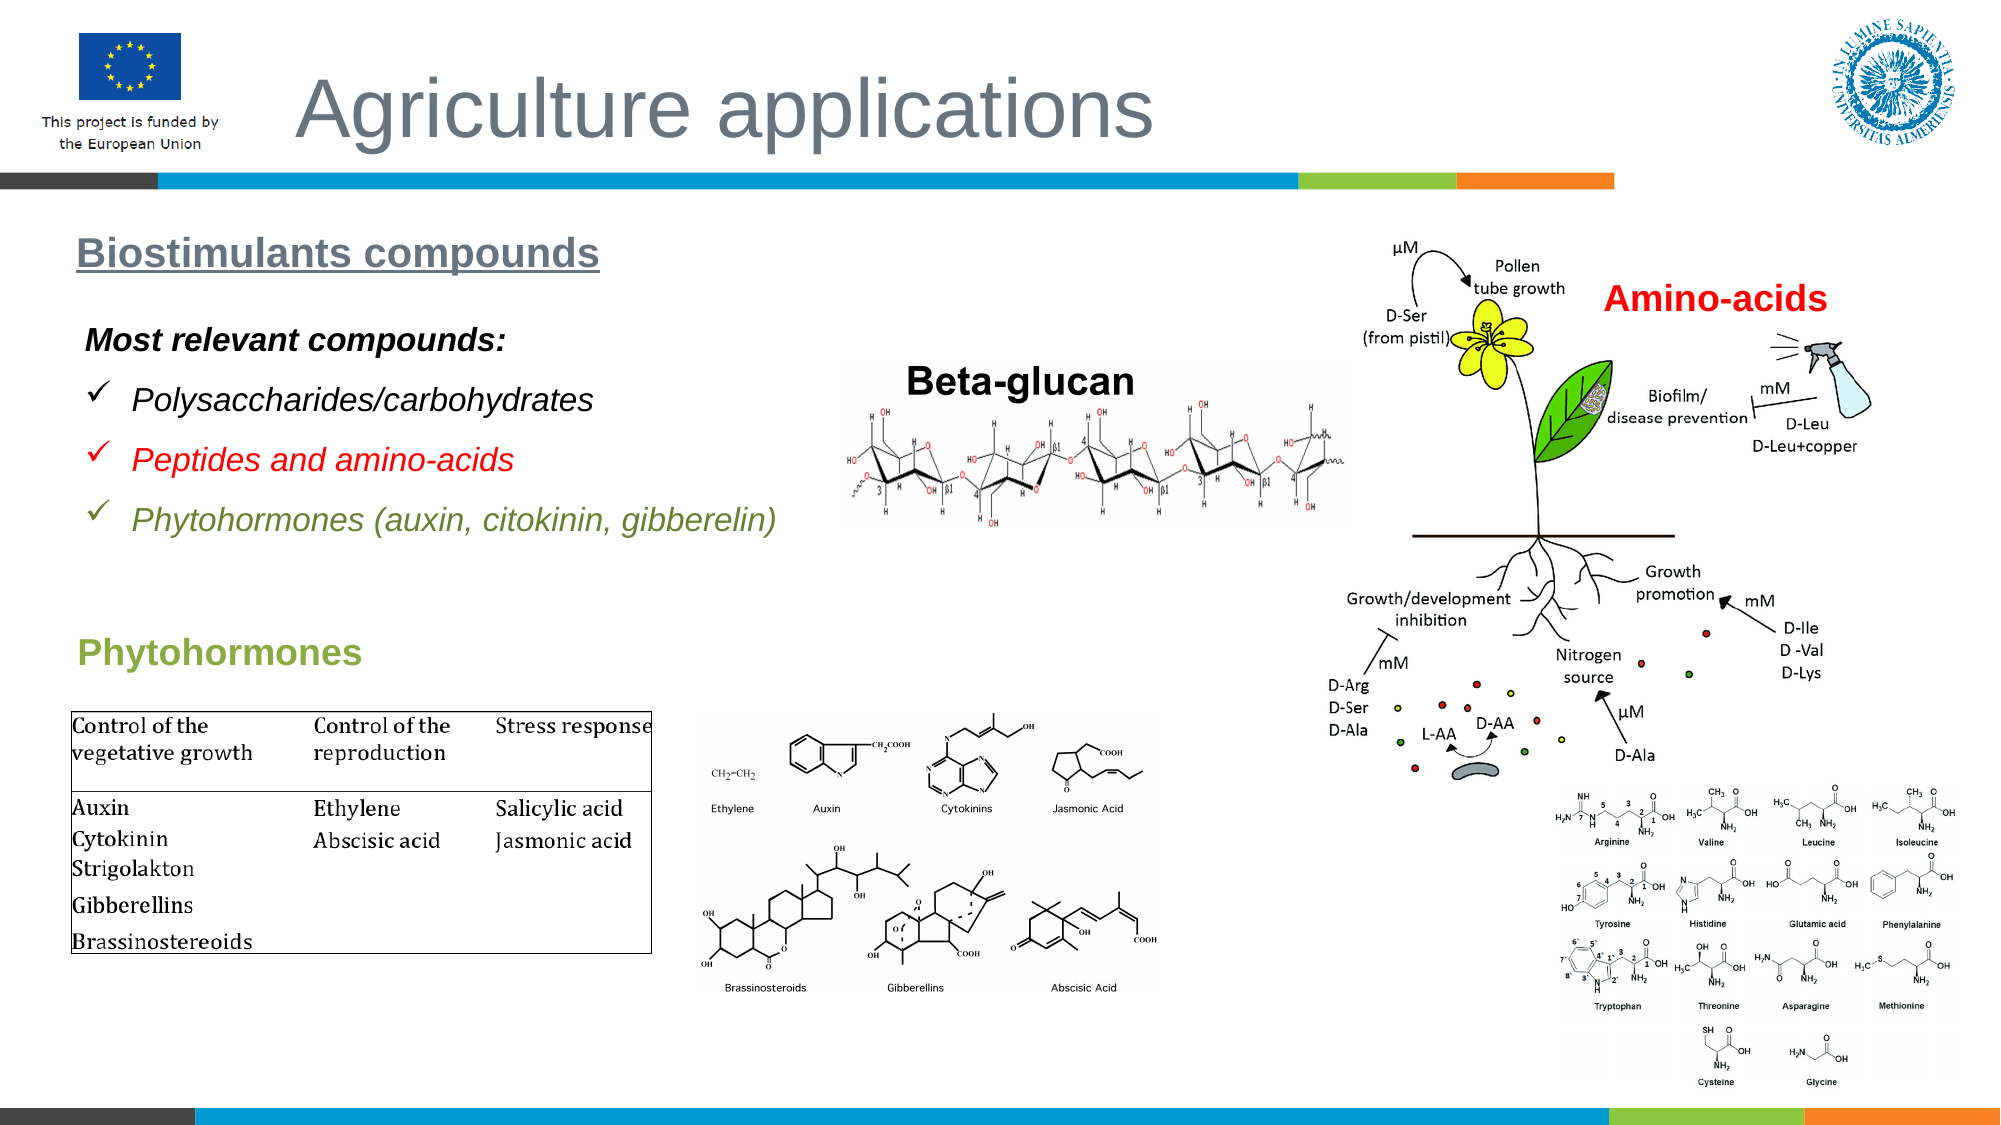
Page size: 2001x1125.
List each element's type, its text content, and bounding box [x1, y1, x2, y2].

picture [70, 710, 653, 954]
picture [700, 713, 1157, 993]
text_box Most relevant compounds: Polysaccharides/carbohydrates Peptides and amino-acids Phytohormones (auxin, citokinin, gibberelin) [70, 291, 794, 546]
picture [1552, 781, 1955, 1089]
text_box Phytohormones [62, 621, 379, 681]
text_box Agriculture applications [280, 38, 1733, 169]
picture [845, 237, 1955, 780]
picture [1826, 19, 1969, 161]
text_box Biostimulants compounds [61, 211, 1036, 279]
